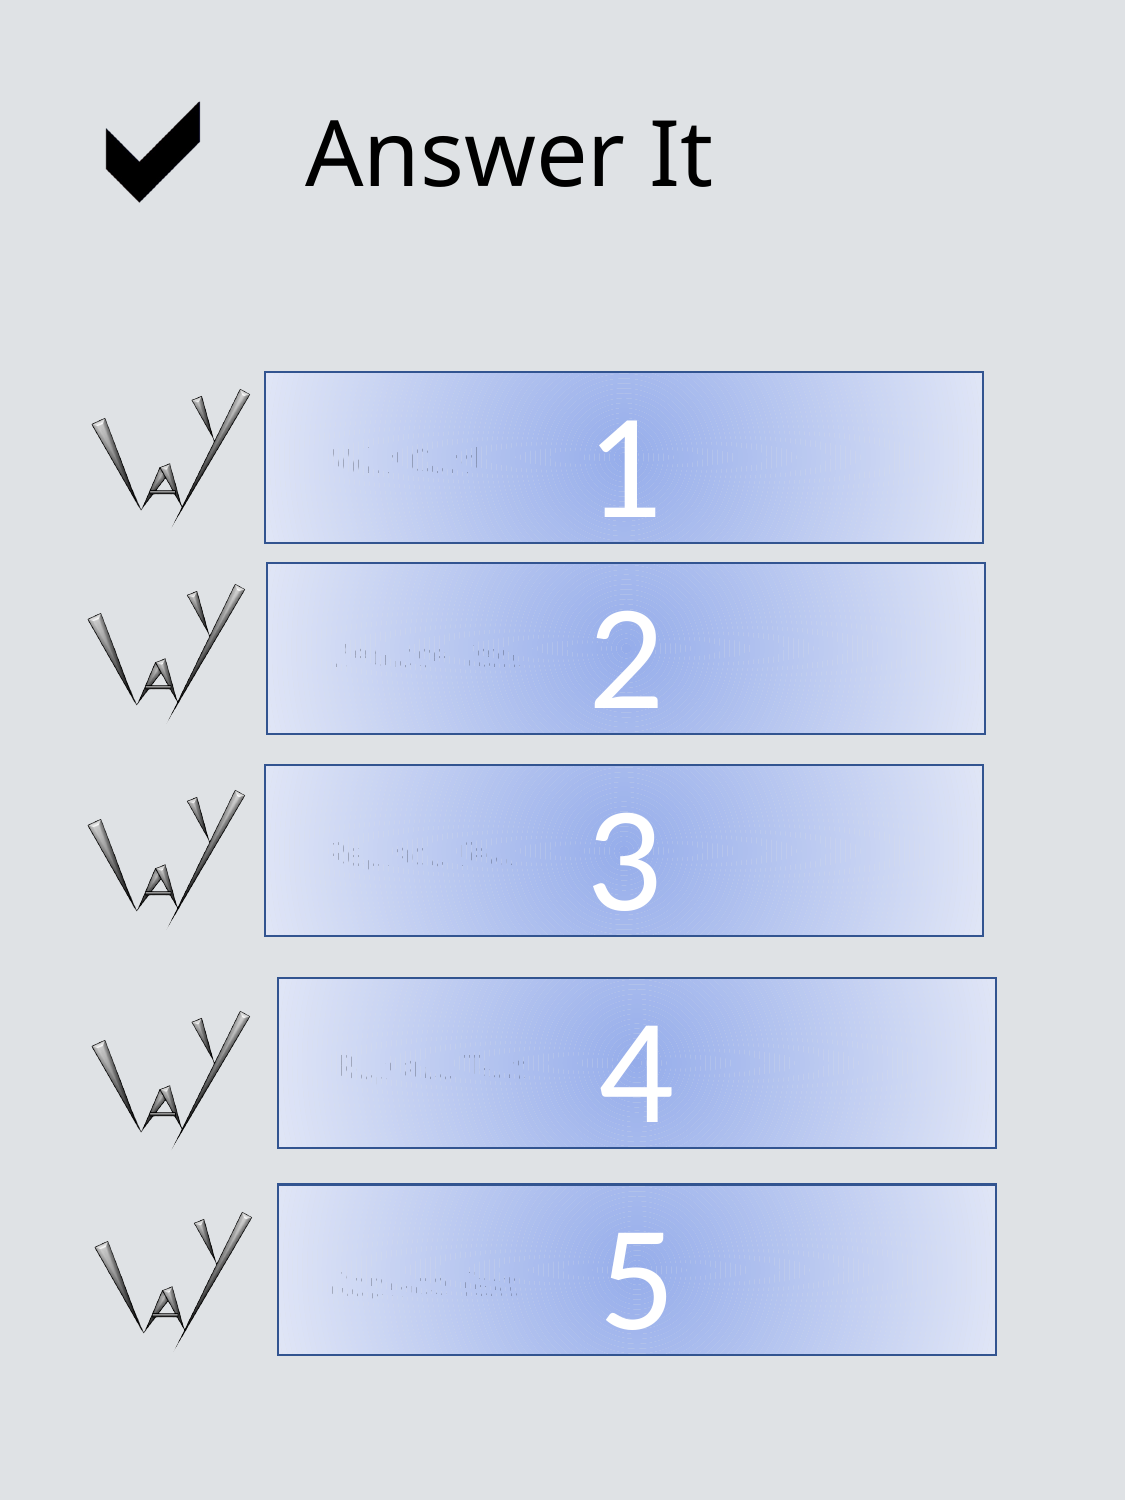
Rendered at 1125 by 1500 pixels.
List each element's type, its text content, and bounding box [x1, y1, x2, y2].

text_box 4 [277, 977, 997, 1010]
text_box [93, 1211, 970, 1352]
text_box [90, 1010, 1004, 1151]
text_box 1 [264, 371, 984, 544]
text_box 3 [264, 930, 984, 937]
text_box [86, 583, 1000, 724]
text_box 5 [277, 1183, 997, 1356]
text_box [90, 388, 947, 529]
picture [60, 87, 239, 226]
text_box Answer It [290, 87, 730, 213]
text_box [86, 789, 995, 930]
text_box 2 [266, 562, 986, 583]
text_box 2 [266, 724, 986, 735]
text_box 3 [264, 764, 984, 789]
